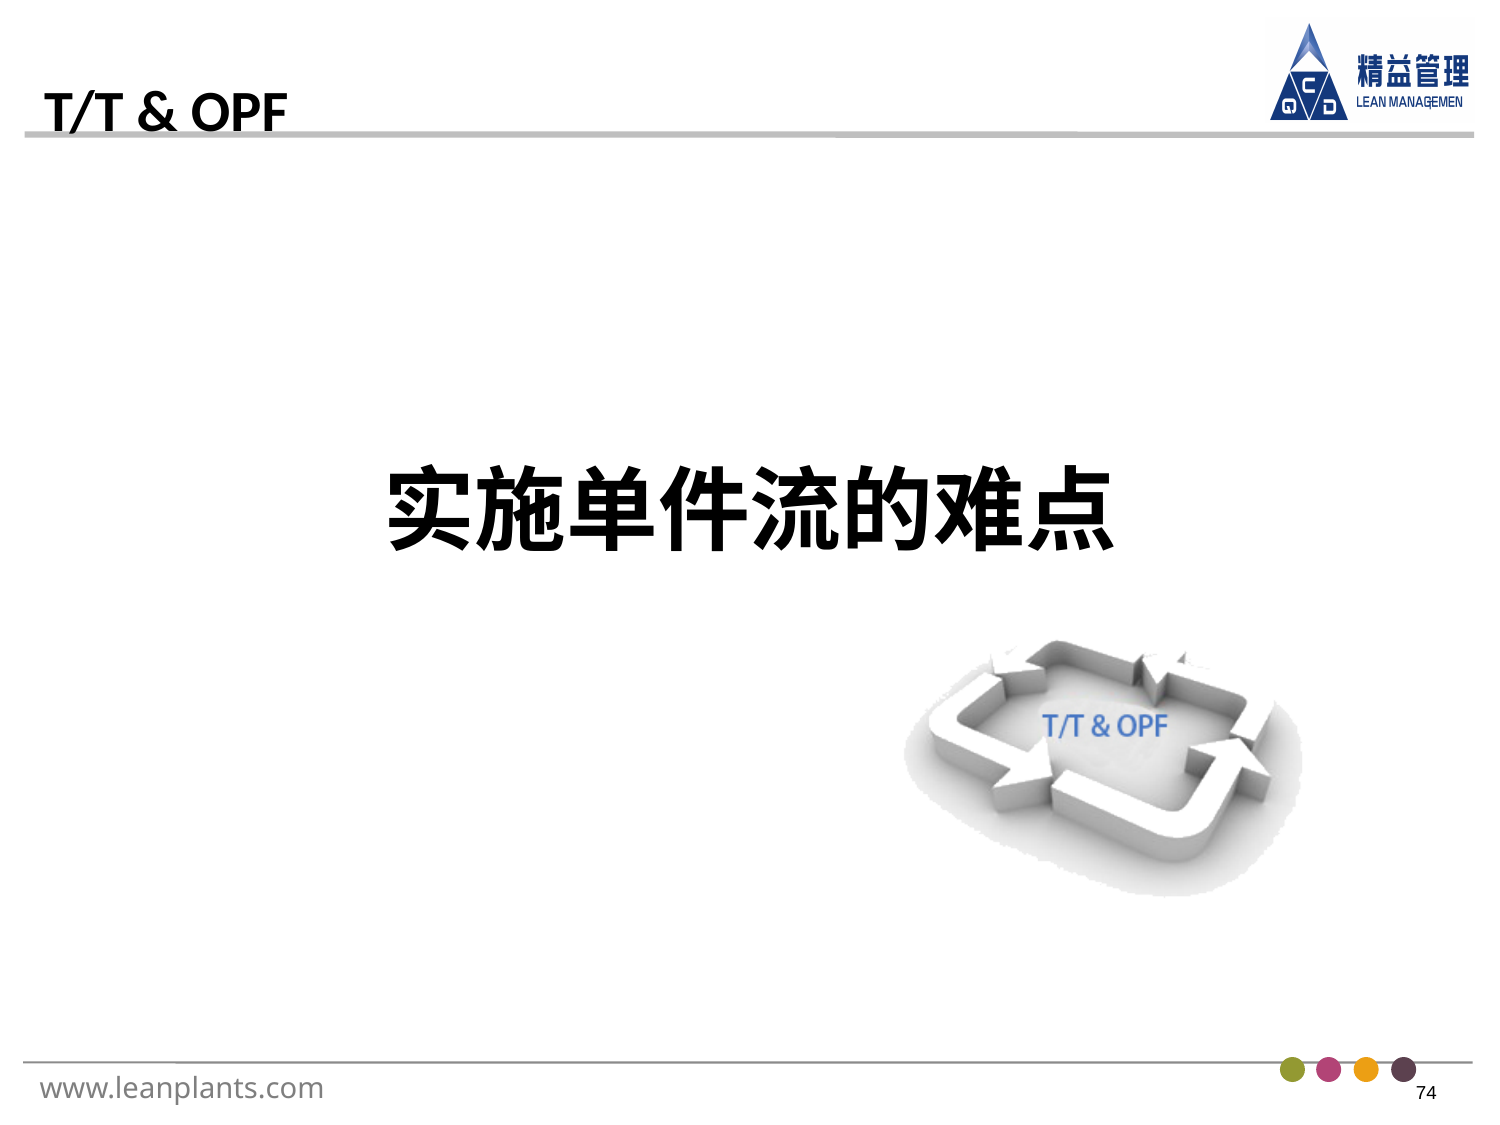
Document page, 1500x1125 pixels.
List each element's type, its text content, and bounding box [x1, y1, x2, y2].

picture [885, 590, 1317, 916]
text_box 实施单件流的难点 [255, 444, 1245, 569]
picture [1265, 17, 1475, 123]
